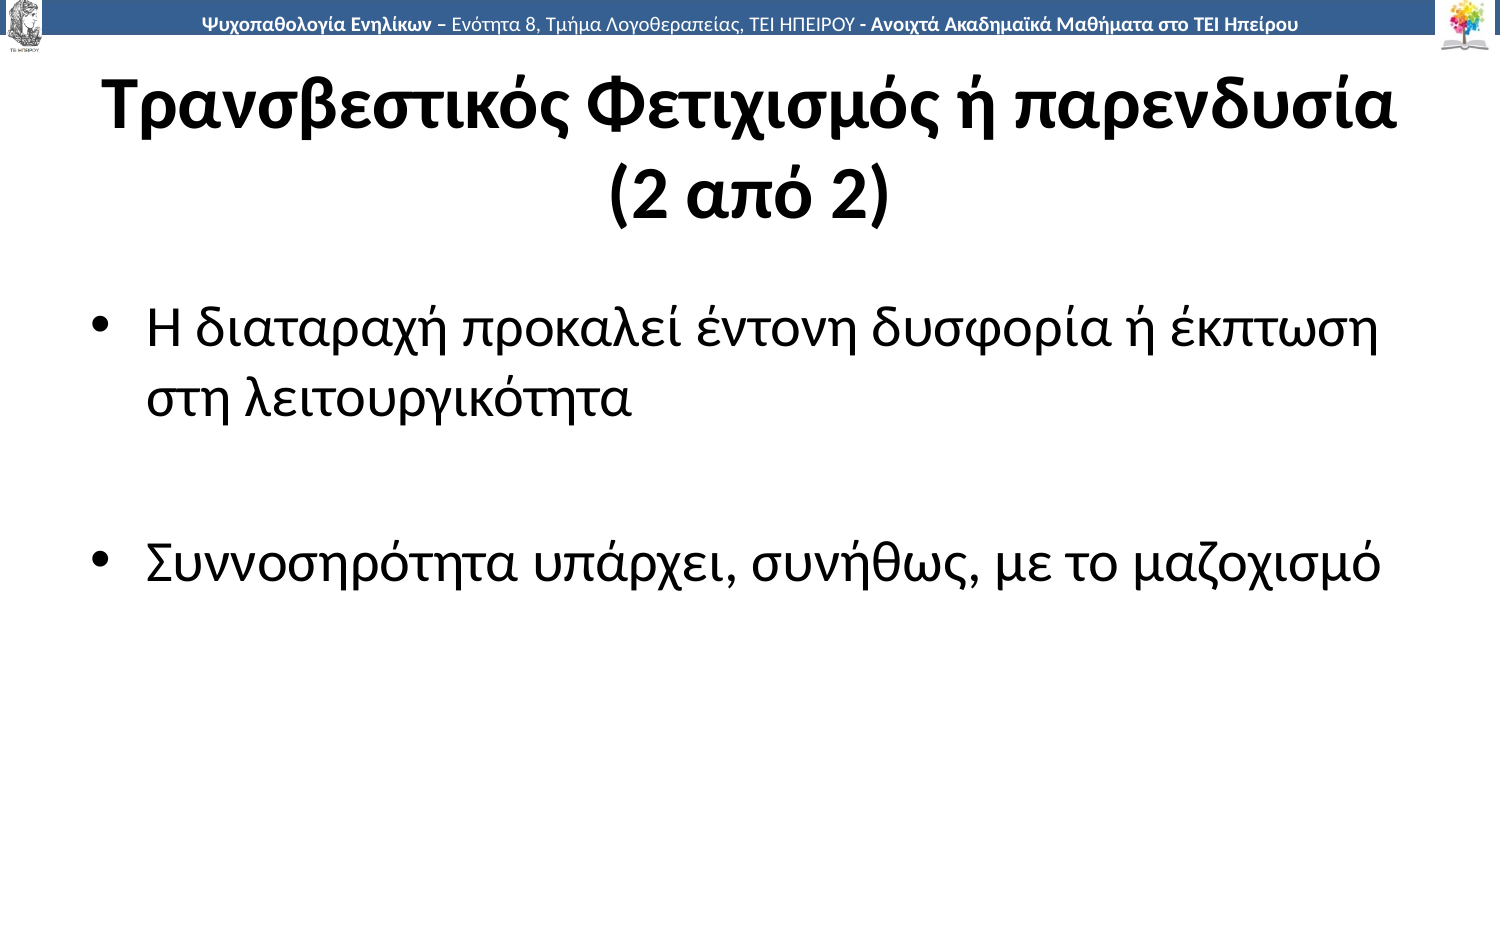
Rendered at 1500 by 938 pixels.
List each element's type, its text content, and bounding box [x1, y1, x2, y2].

picture [6, 0, 42, 54]
list Η διαταραχή προκαλεί έντονη δυσφορία ή έκπτωση στη λειτουργικότητα Συννοσηρότητα υπάρχει, συνήθως, με το μαζοχισμό [75, 281, 1425, 838]
title Τρανσβεστικός Φετιχισμός ή παρενδυσία (2 από 2) [75, 93, 1425, 194]
picture [1435, 0, 1495, 52]
